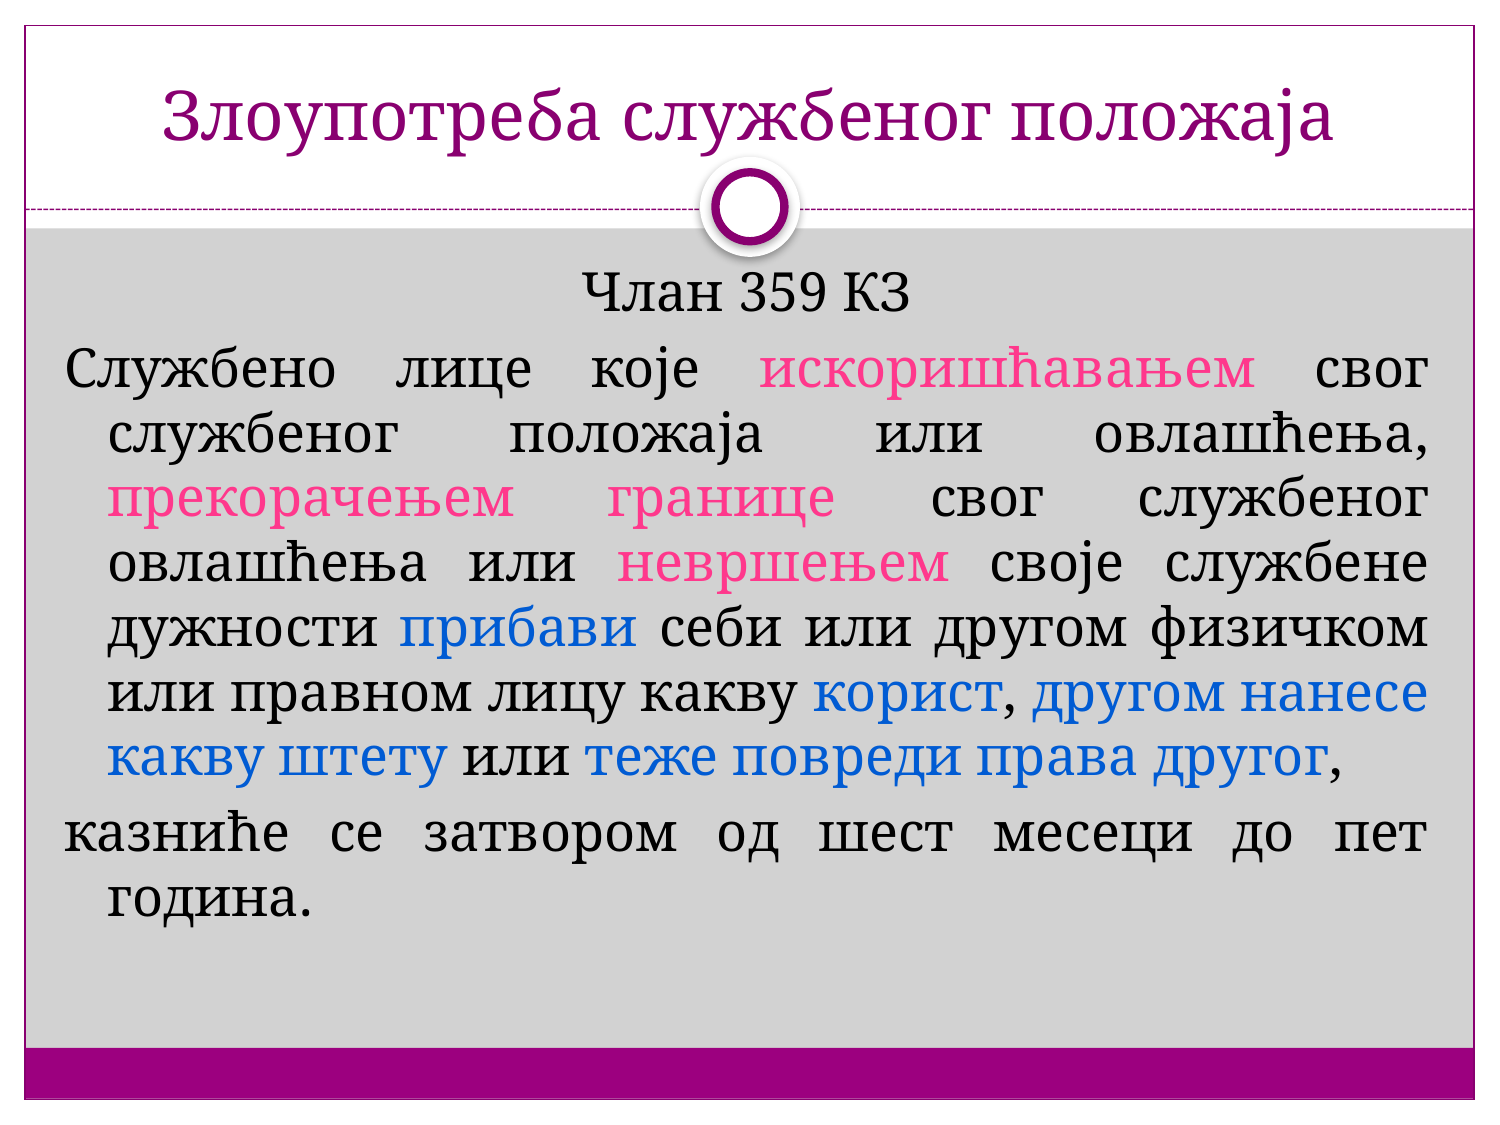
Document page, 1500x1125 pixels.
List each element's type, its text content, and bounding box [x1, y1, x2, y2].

title Злоупотреба службеног положаја [49, 37, 1450, 162]
list Члан 359 КЗ Службено лице које искоришћавањем свог службеног положаја или овлашћења, прекорачењем границе свог службеног овлашћења или невршењем своје службене дужности прибави себи или другом физичком или правном лицу какву корист, другом нанесе какву штету или теже повреди права другог, казниће се затвором од шест месеци до пет година. [49, 250, 1445, 1001]
